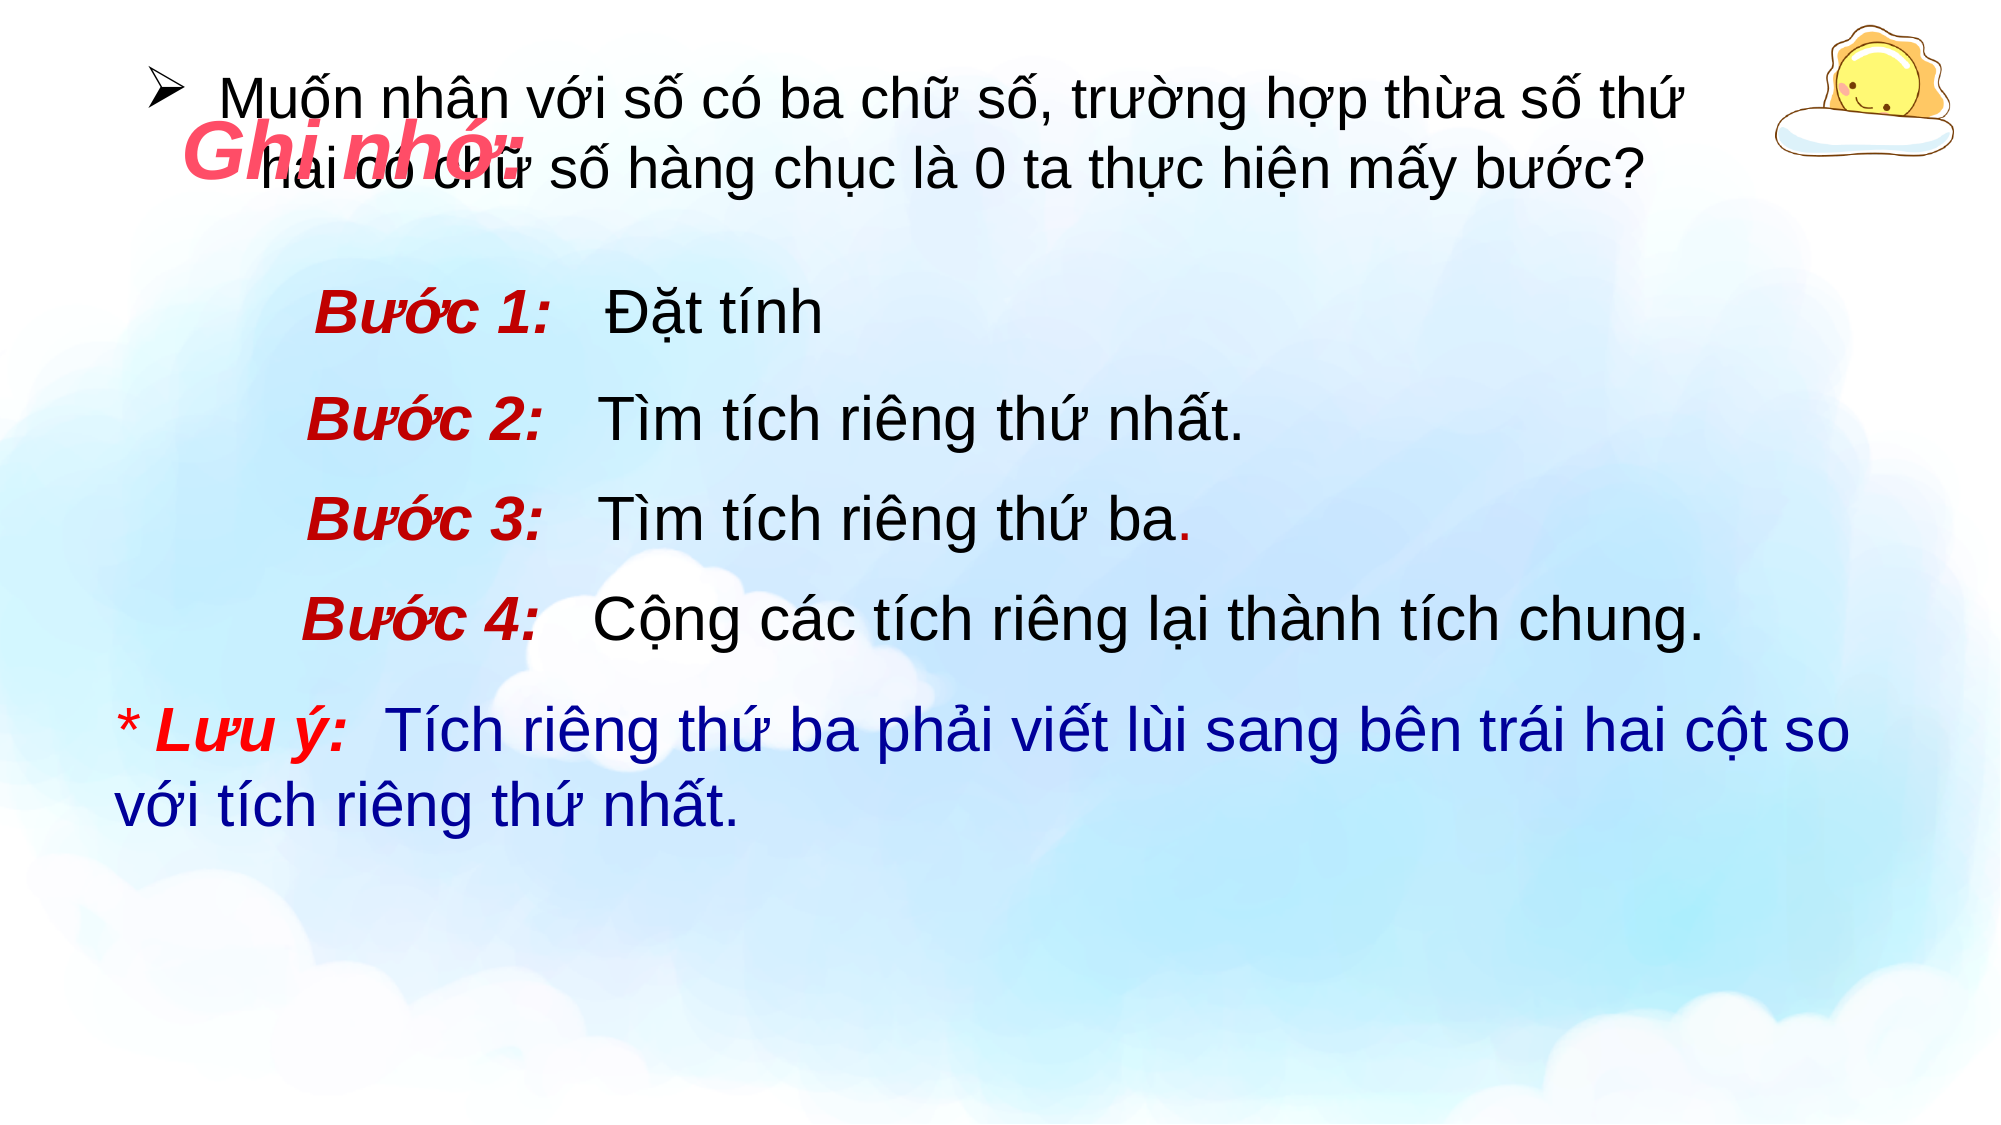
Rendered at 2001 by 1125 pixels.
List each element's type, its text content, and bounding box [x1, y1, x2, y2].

text_box Bước 2: Tìm tích riêng thứ nhất. [289, 369, 1497, 462]
picture [0, 1, 2001, 1124]
text_box Muốn nhân với số có ba chữ số, trường hợp thừa số thứ hai có chữ số hàng chục là 0 ta thực hiện mấy bước? [87, 52, 1745, 208]
text_box Bước 3: Tìm tích riêng thứ ba. [289, 469, 1410, 562]
text_box Ghi nhớ: [166, 88, 544, 204]
text_box Bước 1: Đặt tính [296, 262, 866, 355]
text_box Bước 4: Cộng các tích riêng lại thành tích chung. [284, 568, 1860, 662]
text_box * Lưu ý: Tích riêng thứ ba phải viết lùi sang bên trái hai cột so với tích riêng thứ nhất. [96, 680, 1950, 849]
